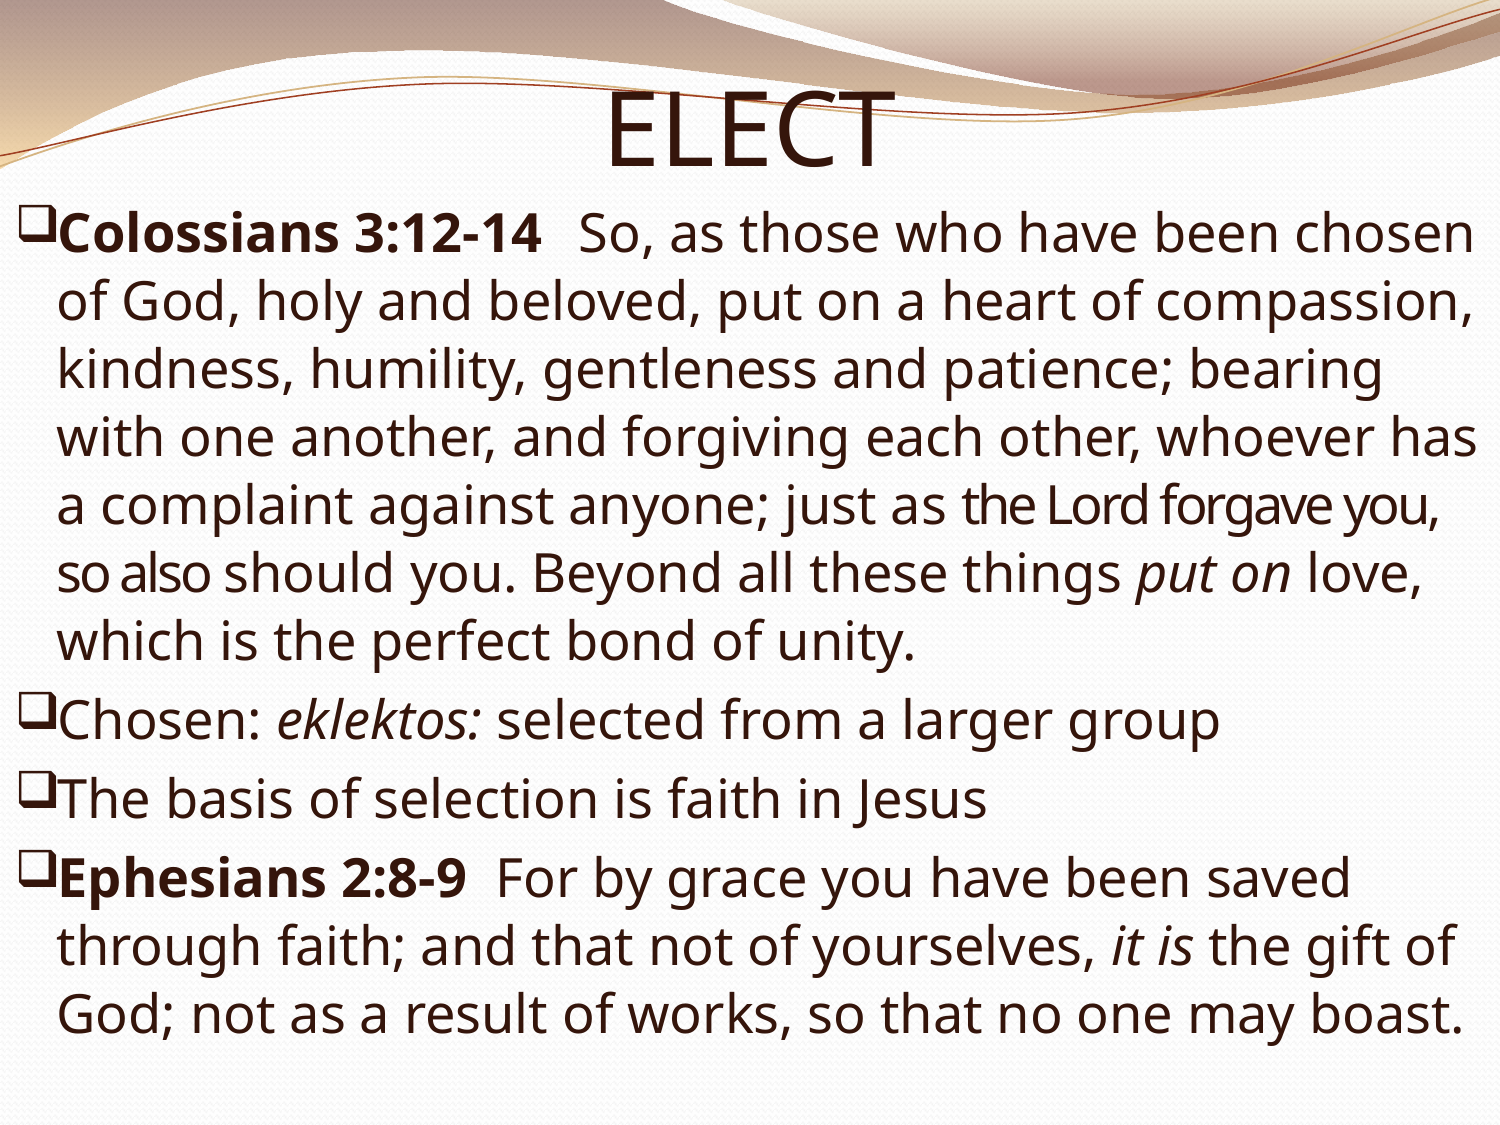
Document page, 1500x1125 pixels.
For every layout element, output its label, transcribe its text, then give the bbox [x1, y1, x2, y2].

list Colossians 3:12-14 So, as those who have been chosen of God, holy and beloved, put on a heart of compassion, kindness, humility, gentleness and patience; bearing with one another, and forgiving each other, whoever has a complaint against anyone; just as the Lord forgave you, so also should you. Beyond all these things put on love, which is the perfect bond of unity. Chosen: eklektos: selected from a larger group The basis of selection is faith in Jesus Ephesians 2:8-9 For by grace you have been saved through faith; and that not of yourselves, it is the gift of God; not as a result of works, so that no one may boast. [0, 187, 1500, 1125]
title ELECT [0, 0, 1500, 187]
